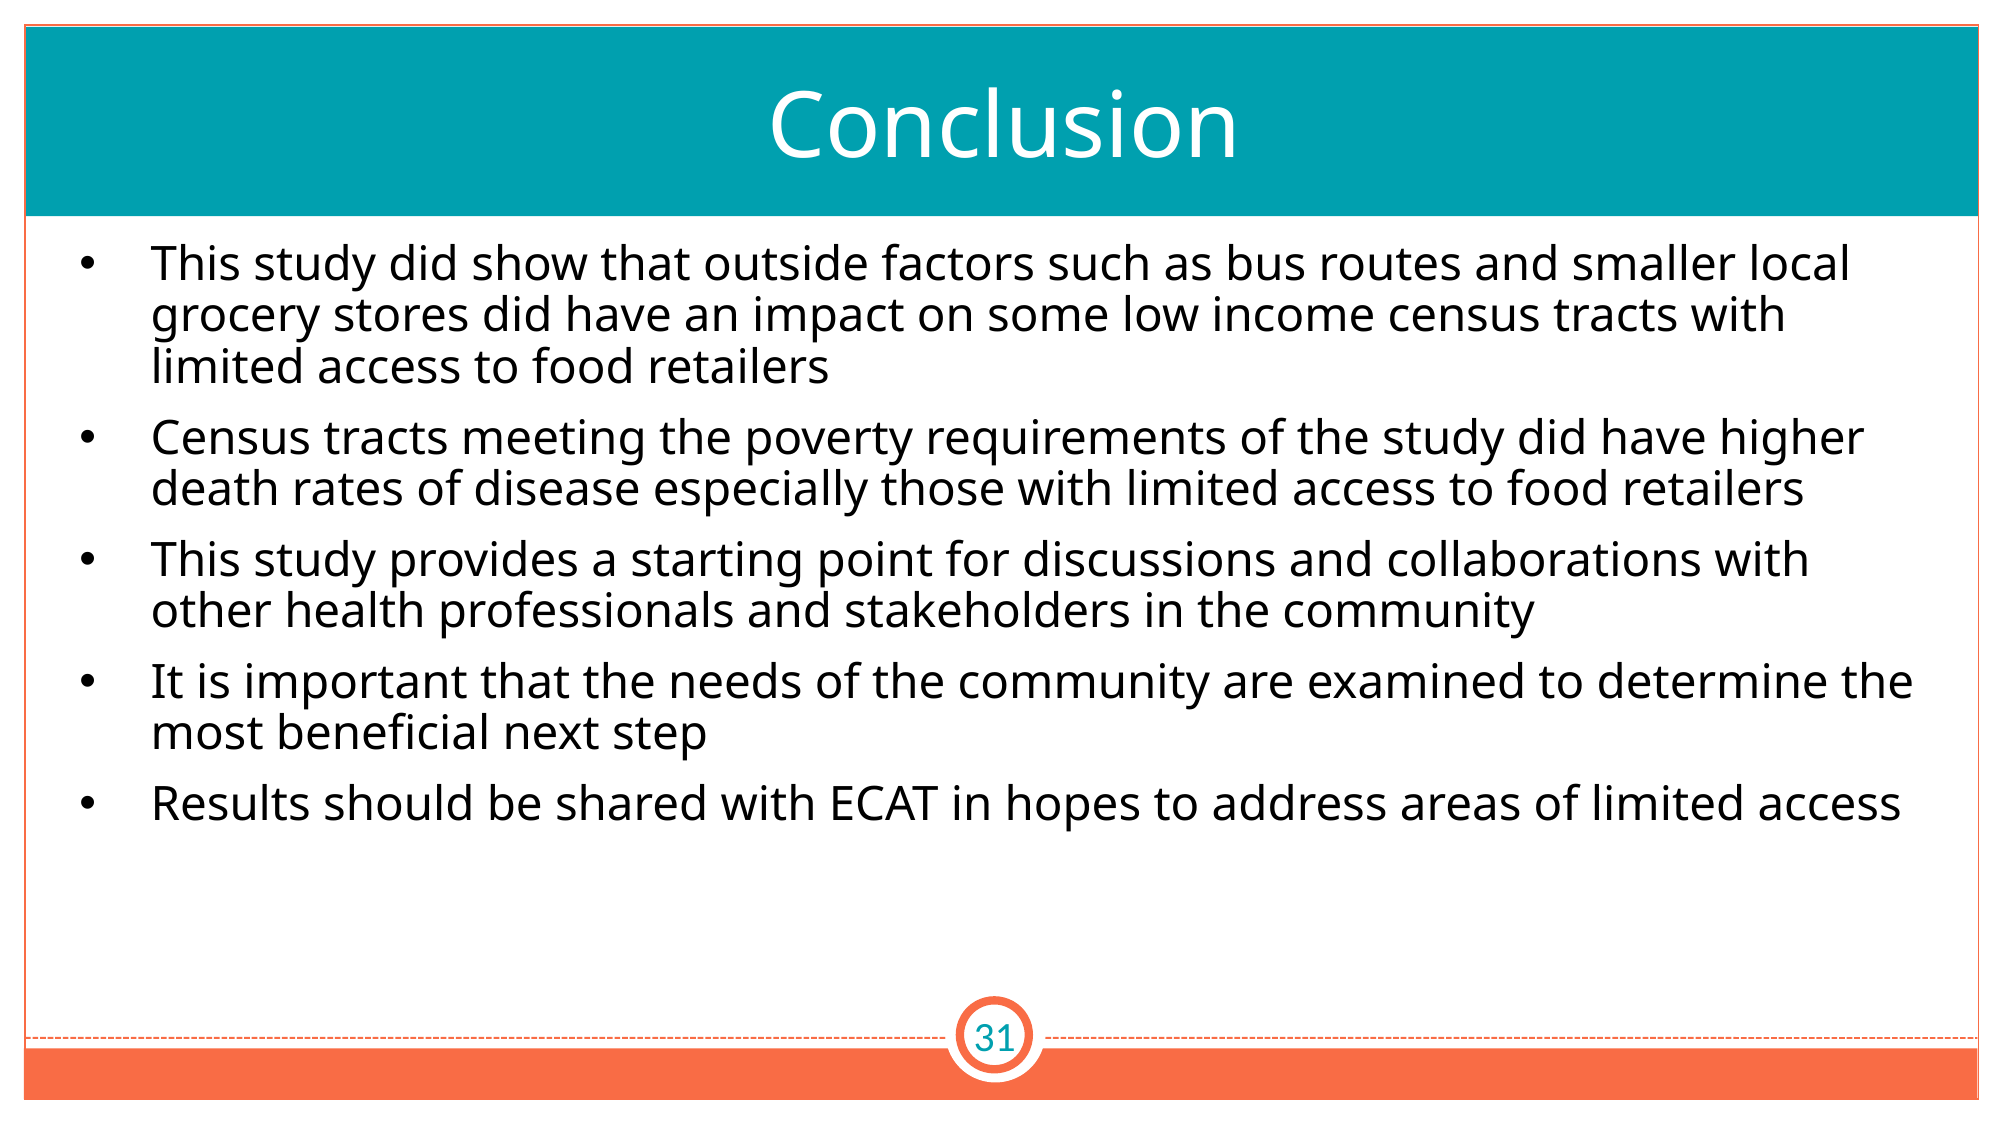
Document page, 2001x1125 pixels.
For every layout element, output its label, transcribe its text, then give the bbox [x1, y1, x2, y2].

title Conclusion [111, 38, 1898, 217]
list This study did show that outside factors such as bus routes and smaller local grocery stores did have an impact on some low income census tracts with limited access to food retailers Census tracts meeting the poverty requirements of the study did have higher death rates of disease especially those with limited access to food retailers This study provides a starting point for discussions and collaborations with other health professionals and stakeholders in the community It is important that the needs of the community are examined to determine the most beneficial next step Results should be shared with ECAT in hopes to address areas of limited access [64, 232, 1943, 915]
